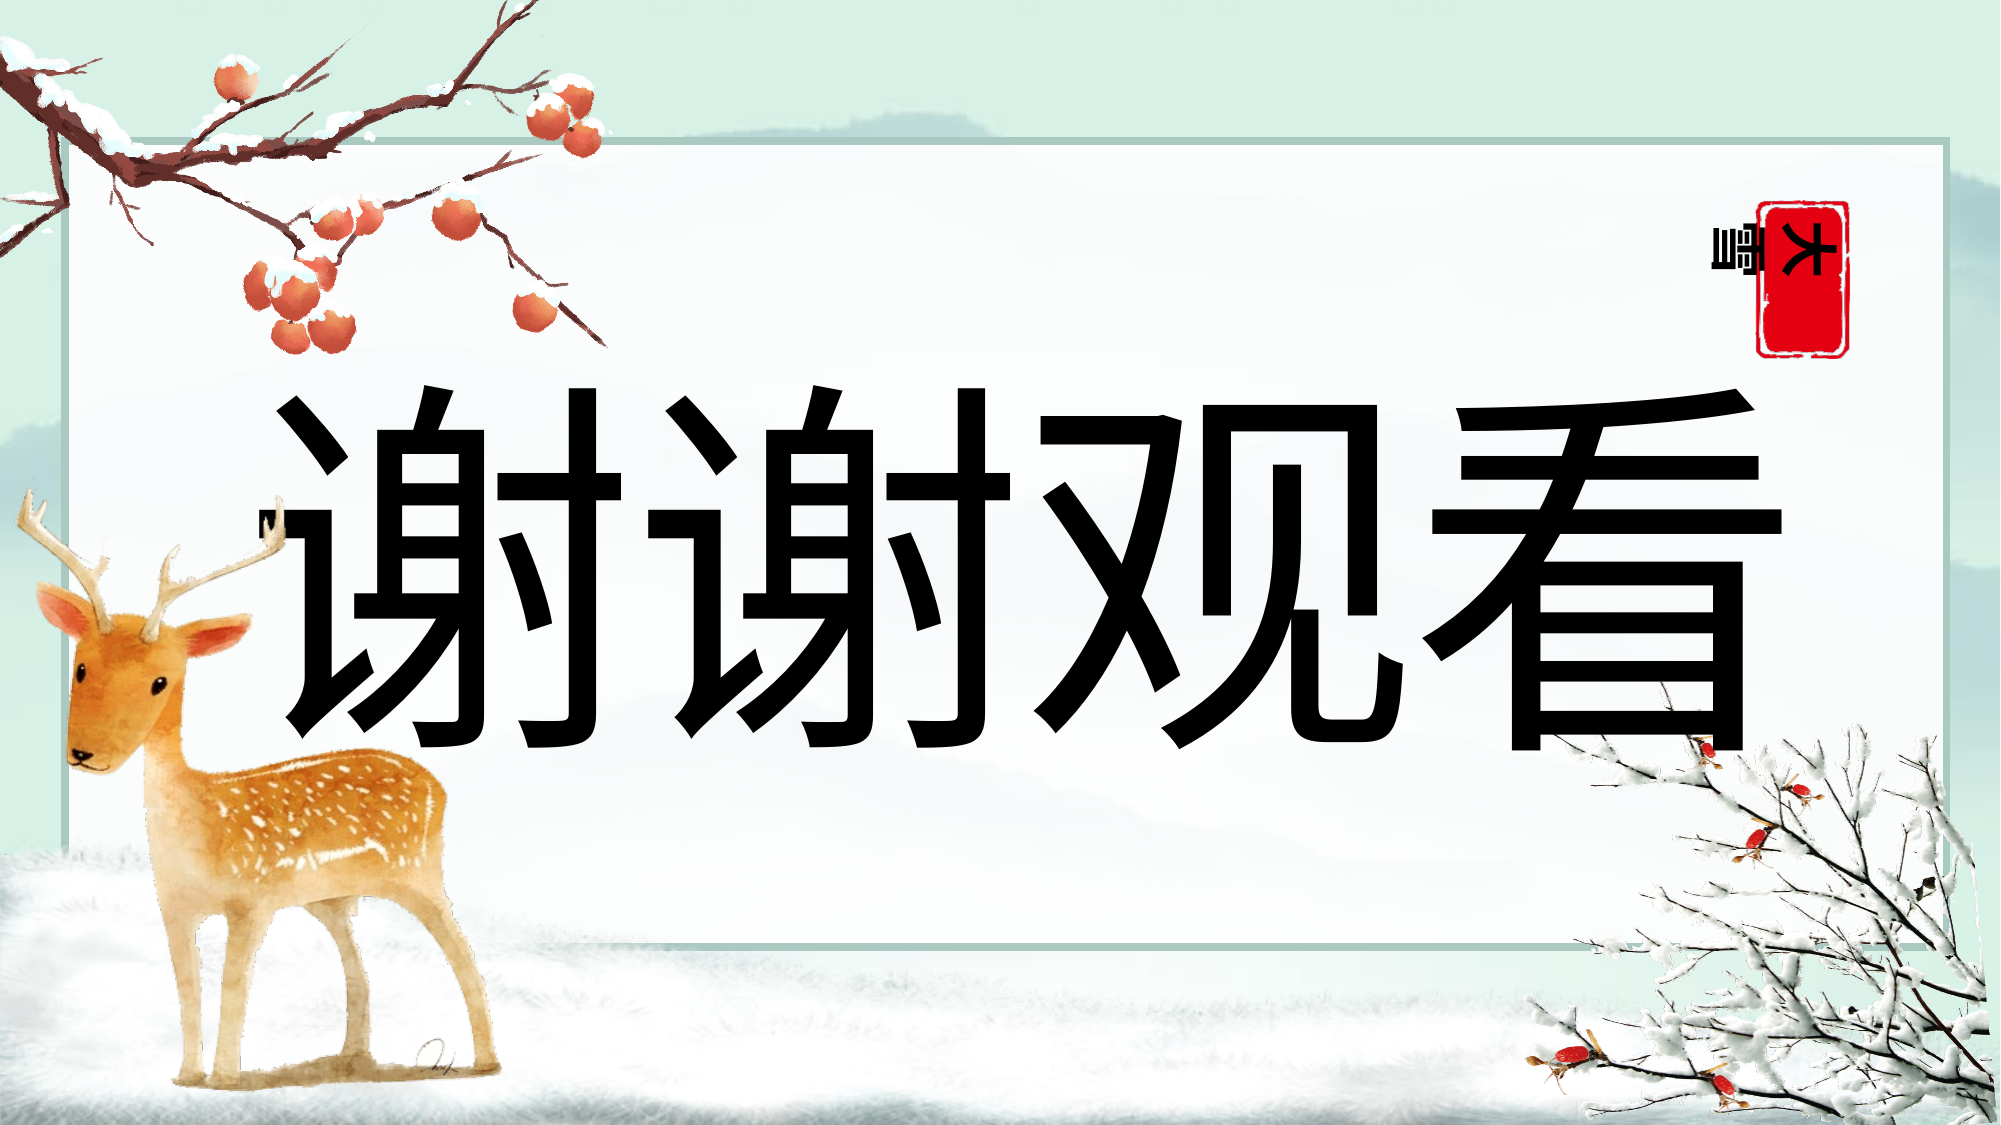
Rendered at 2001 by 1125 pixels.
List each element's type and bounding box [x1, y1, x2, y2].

text_box [1751, 200, 1853, 363]
text_box [670, 140, 1948, 235]
picture [0, 0, 2001, 1125]
